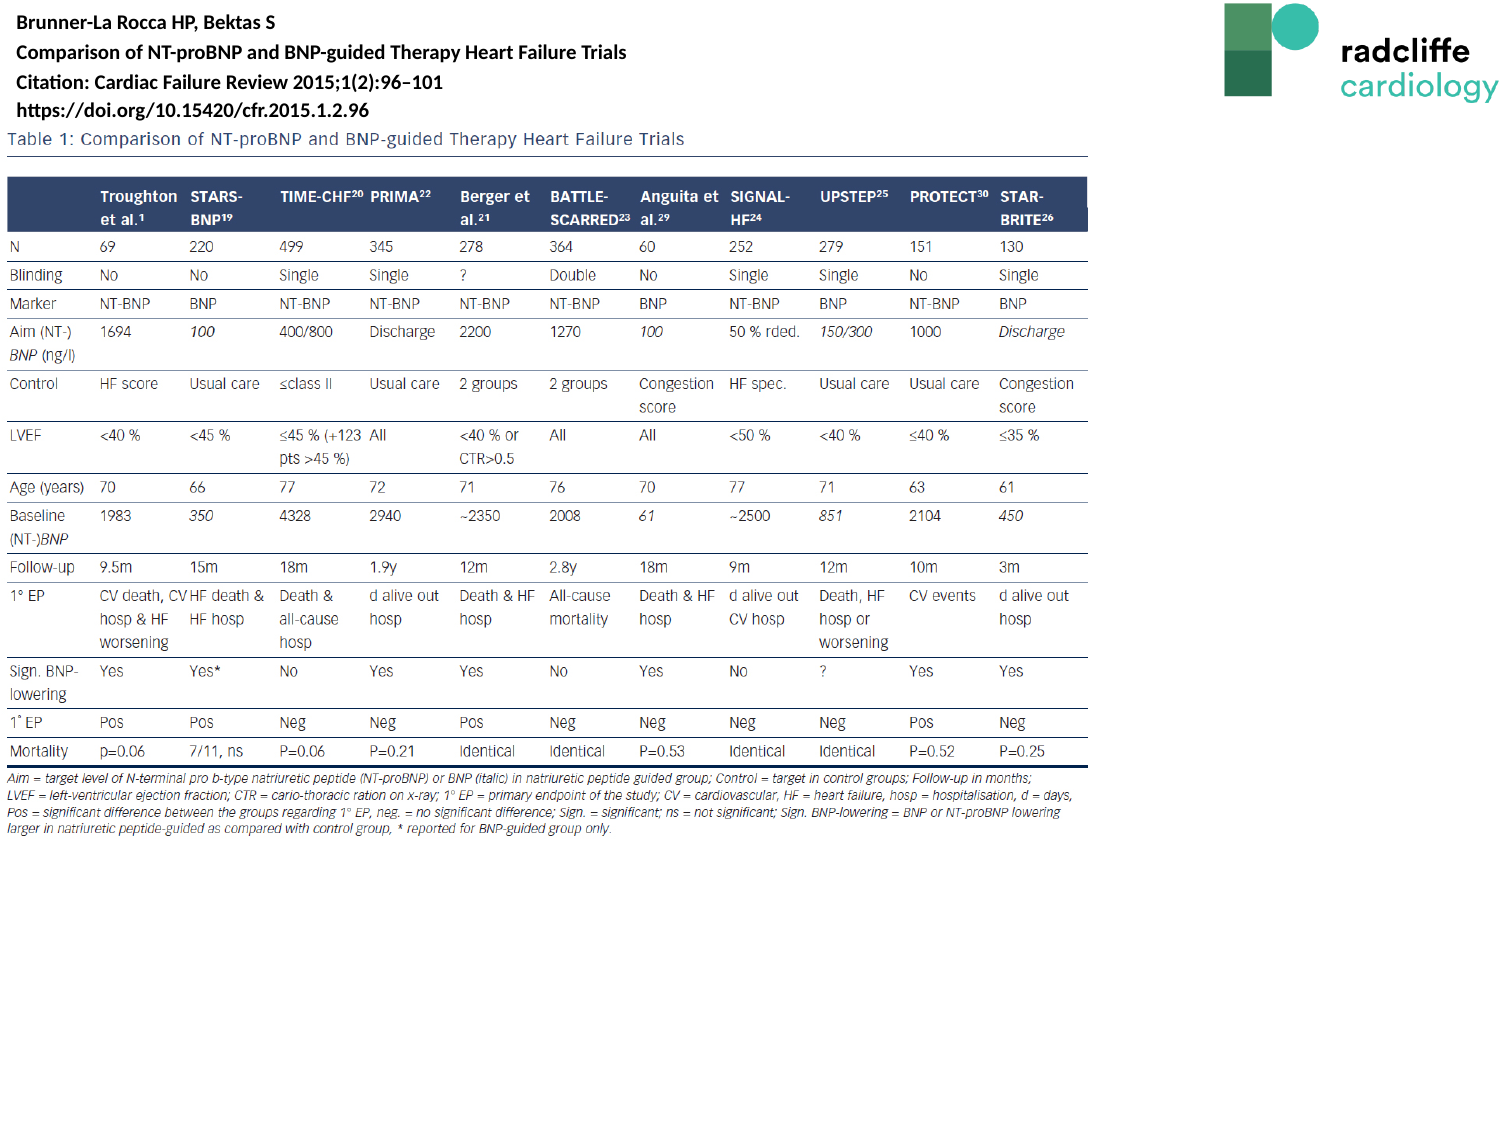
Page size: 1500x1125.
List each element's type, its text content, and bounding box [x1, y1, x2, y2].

picture [1, 124, 1096, 843]
text_box Citation: Cardiac Failure Review 2015;1(2):96–101 [1, 60, 1224, 89]
text_box Brunner-La Rocca HP, Bektas S [1, 1, 939, 31]
text_box Comparison of NT-proBNP and BNP-guided Therapy Heart Failure Trials [1, 31, 1224, 60]
text_box https://doi.org/10.15420/cfr.2015.1.2.96 [1, 89, 1500, 129]
picture [1224, 1, 1499, 104]
